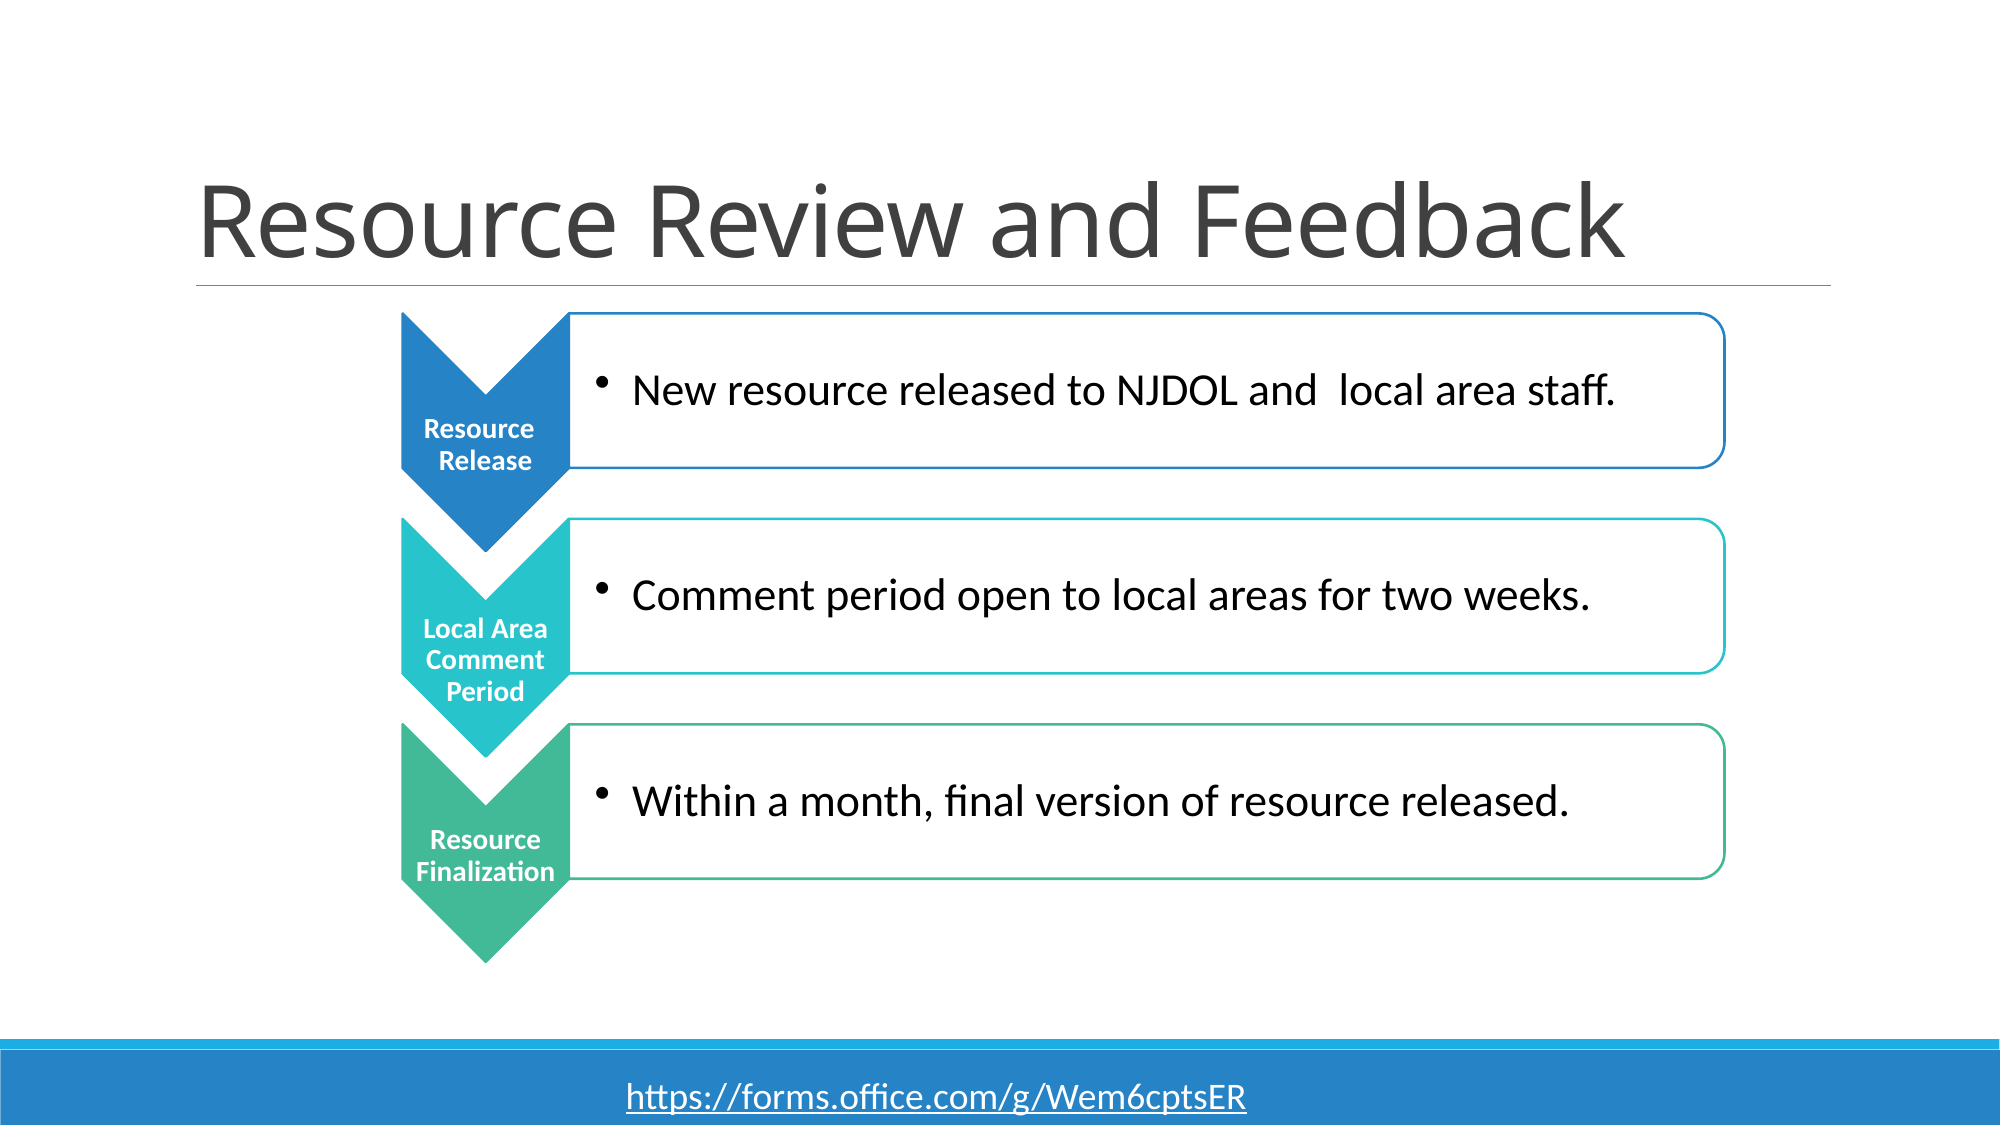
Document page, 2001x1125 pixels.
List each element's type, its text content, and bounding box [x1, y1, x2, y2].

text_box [401, 312, 1725, 963]
title Resource Review and Feedback [180, 47, 1830, 285]
text_box https://forms.office.com/g/Wem6cptsER [610, 1064, 1271, 1125]
